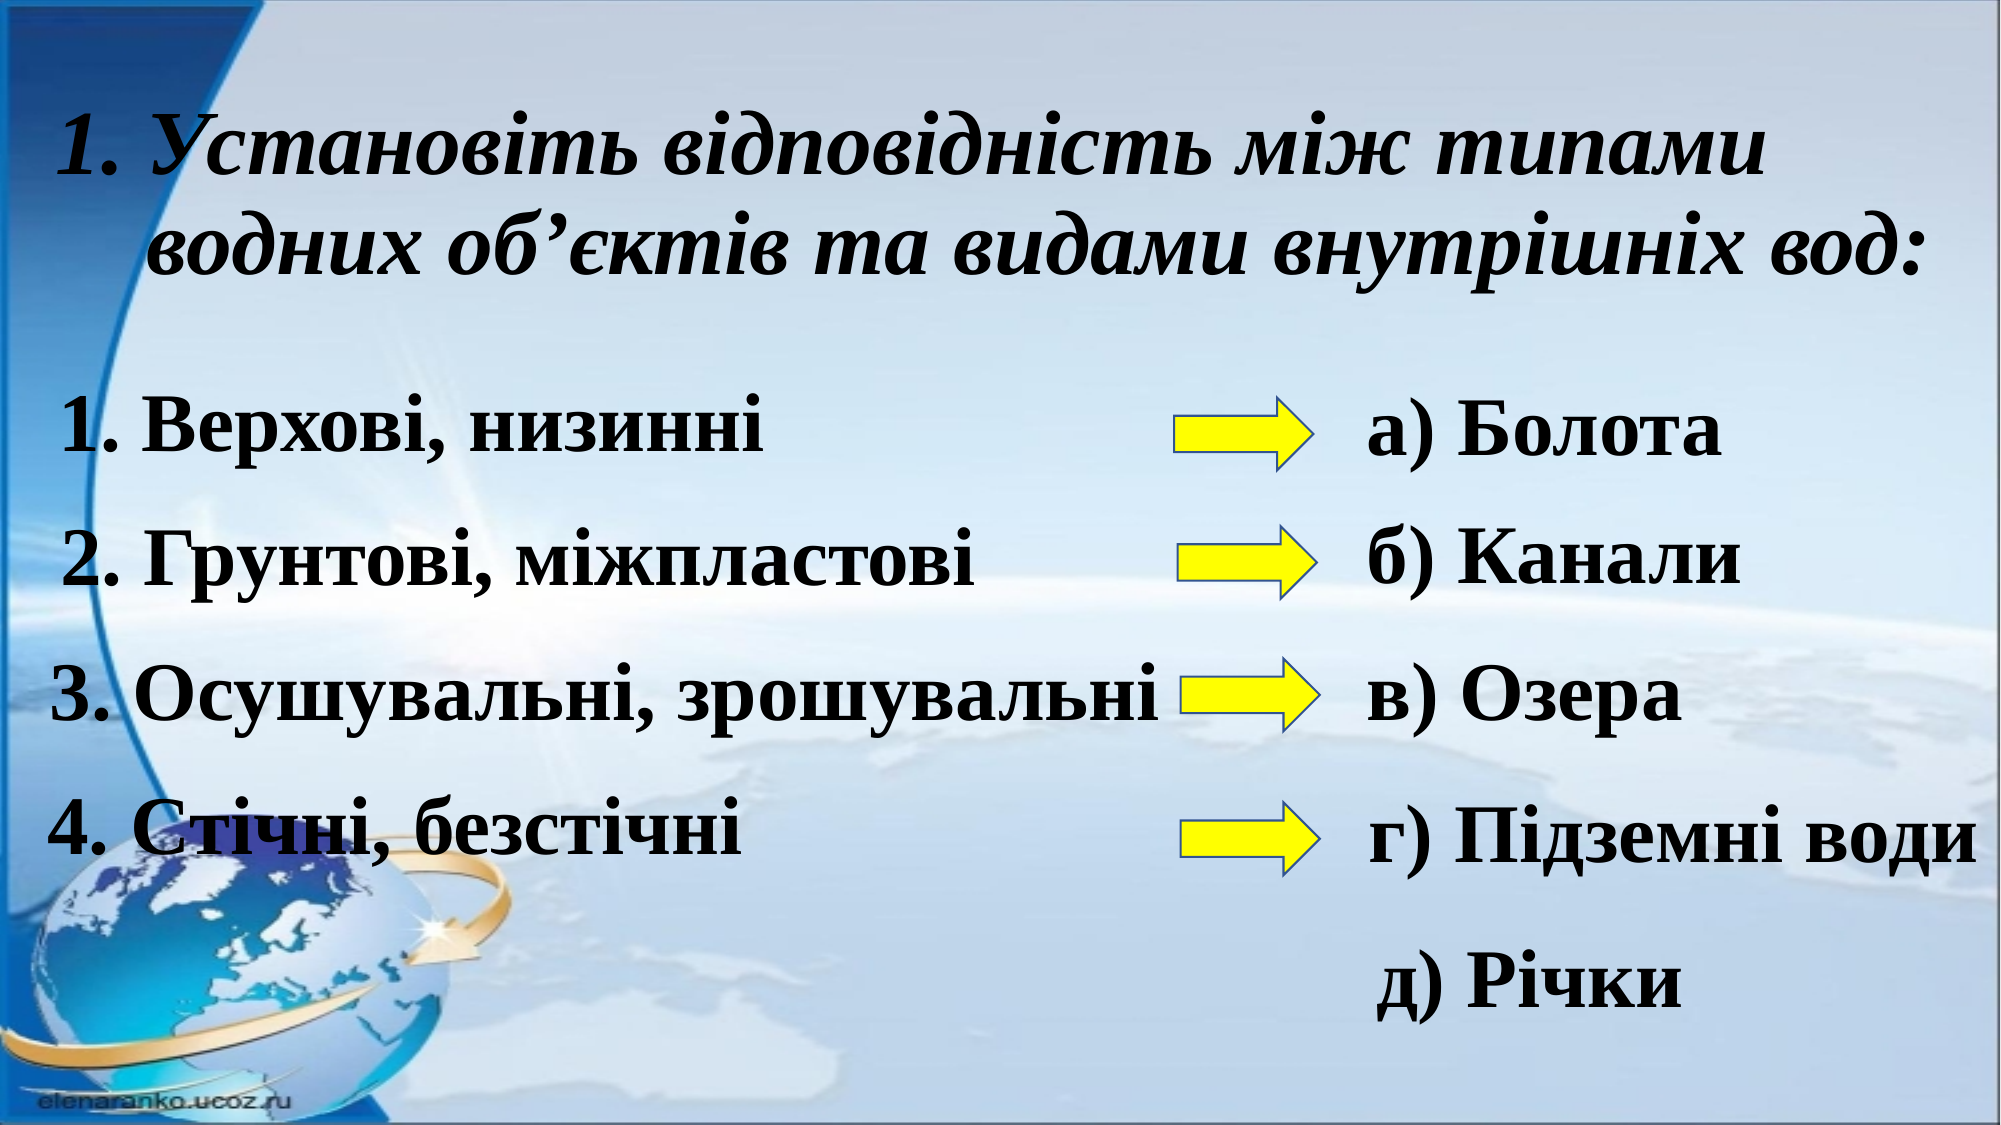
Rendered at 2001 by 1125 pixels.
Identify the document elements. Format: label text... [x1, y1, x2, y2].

text_box [1173, 395, 1315, 473]
title 1. Установіть відповідність між типами водних об’єктів та видами внутрішніх вод: [40, 55, 1983, 335]
text_box [1176, 523, 1319, 602]
text_box 3. Осушувальні, зрошувальні [35, 629, 1176, 745]
text_box в) Озера [1351, 629, 1699, 745]
picture [0, 0, 2001, 1125]
text_box [1179, 656, 1322, 734]
text_box 2. Грунтові, міжпластові [45, 495, 992, 610]
text_box б) Канали [1352, 493, 1758, 609]
text_box д) Річки [1361, 916, 1699, 1032]
text_box 1. Верхові, низинні [43, 360, 781, 476]
text_box [1179, 799, 1322, 878]
text_box 4. Стічні, безстічні [32, 763, 759, 879]
text_box а) Болота [1352, 364, 1739, 479]
text_box г) Підземні води [1353, 771, 2000, 887]
